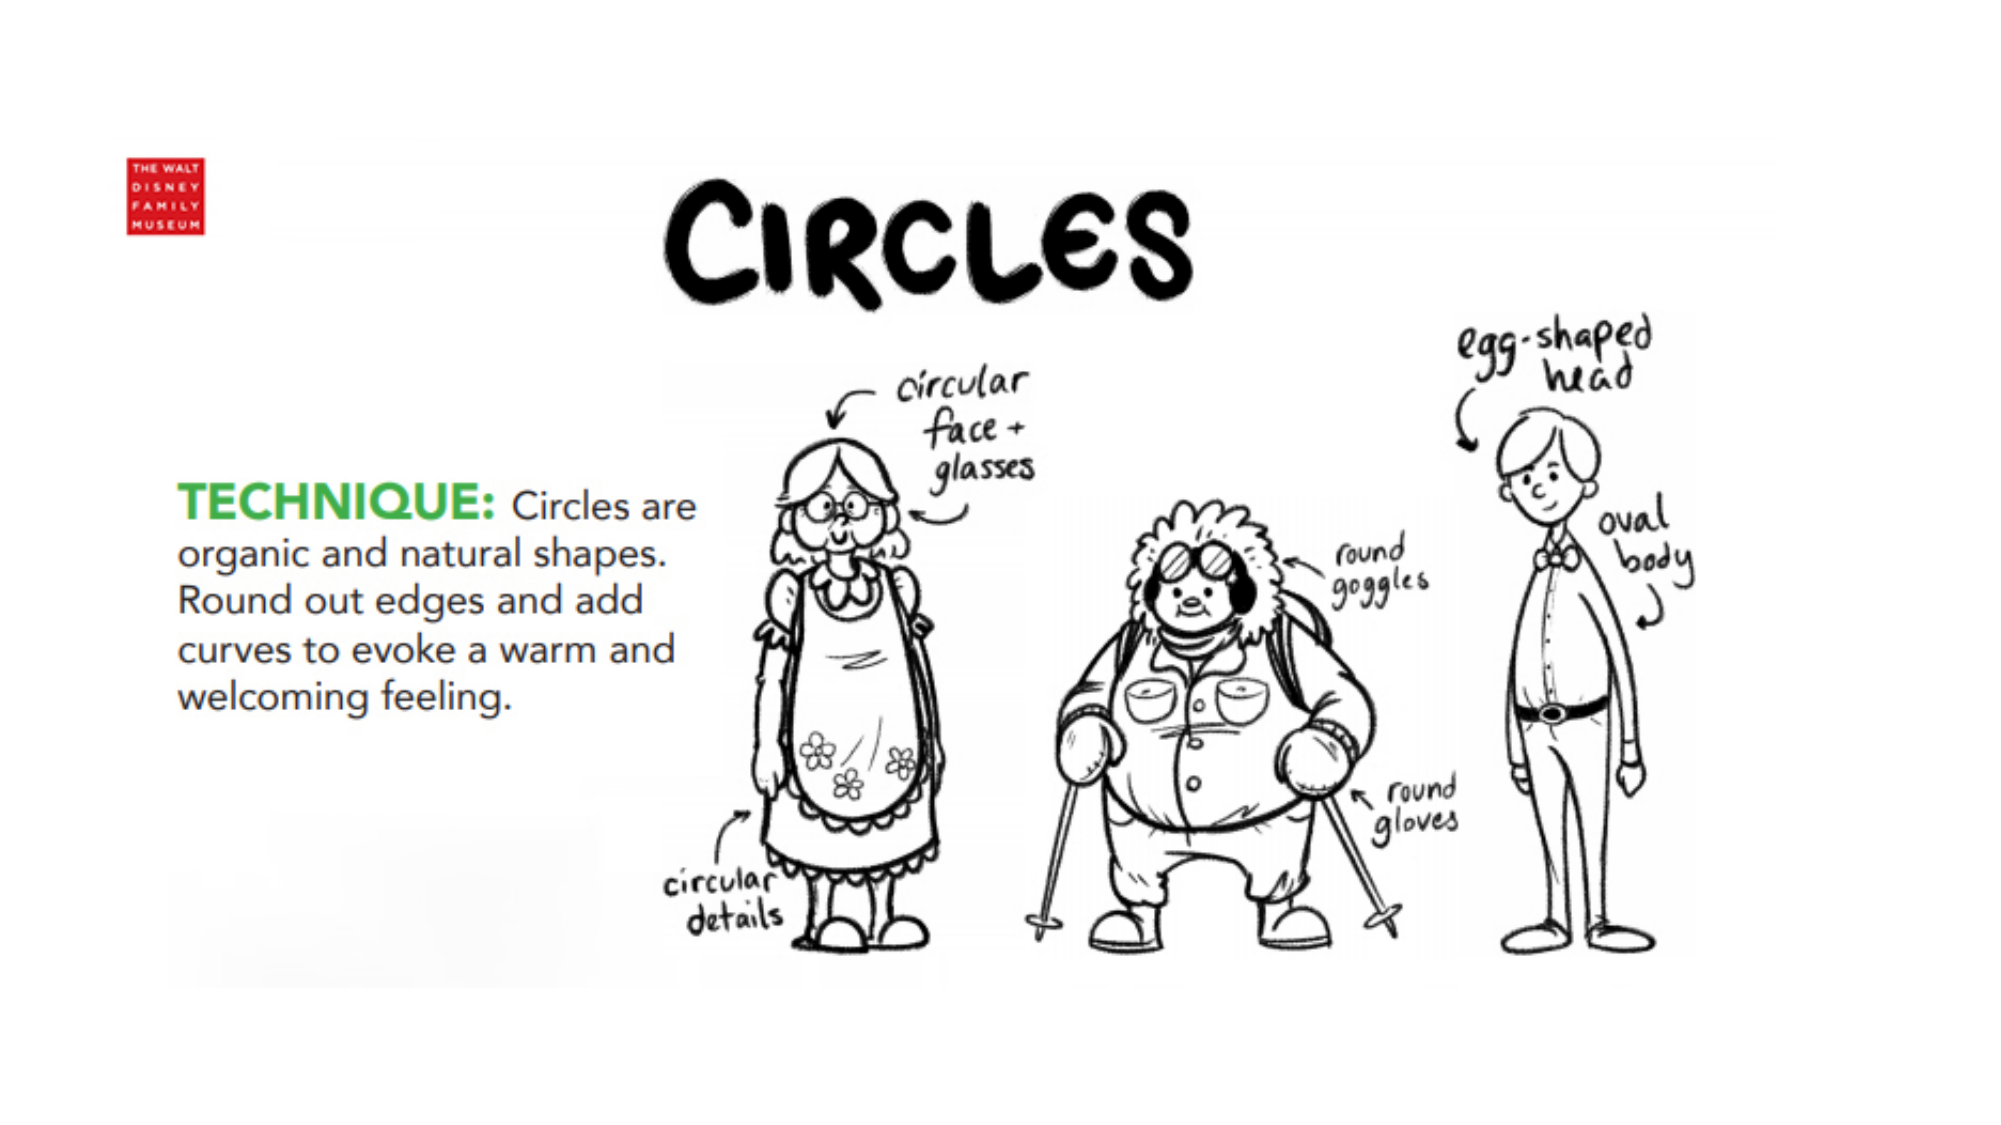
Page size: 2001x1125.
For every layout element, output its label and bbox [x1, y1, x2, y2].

picture [108, 137, 1777, 988]
